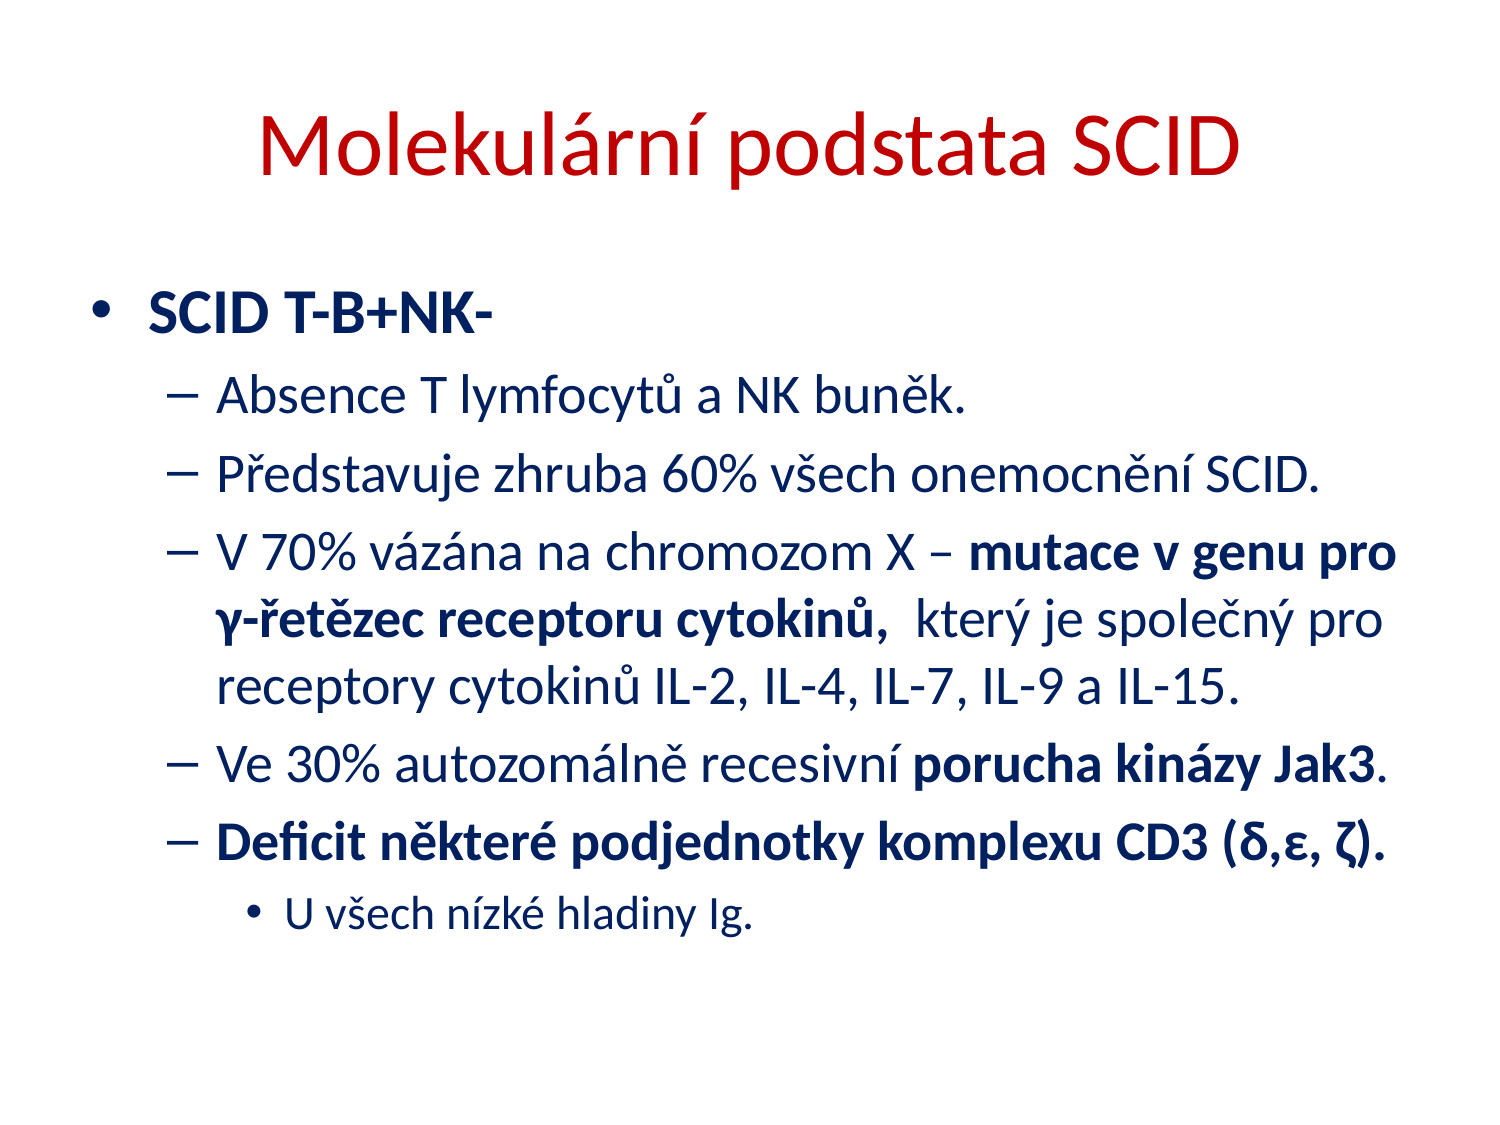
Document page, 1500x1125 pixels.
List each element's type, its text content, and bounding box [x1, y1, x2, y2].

title Molekulární podstata SCID [75, 45, 1425, 233]
list SCID T-B+NK- Absence T lymfocytů a NK buněk. Představuje zhruba 60% všech onemocnění SCID. V 70% vázána na chromozom X – mutace v genu pro γ-řetězec receptoru cytokinů, který je společný pro receptory cytokinů IL-2, IL-4, IL-7, IL-9 a IL-15. Ve 30% autozomálně recesivní porucha kinázy Jak3. Deficit některé podjednotky komplexu CD3 (δ,ε, ζ). U všech nízké hladiny Ig. [75, 262, 1425, 1005]
